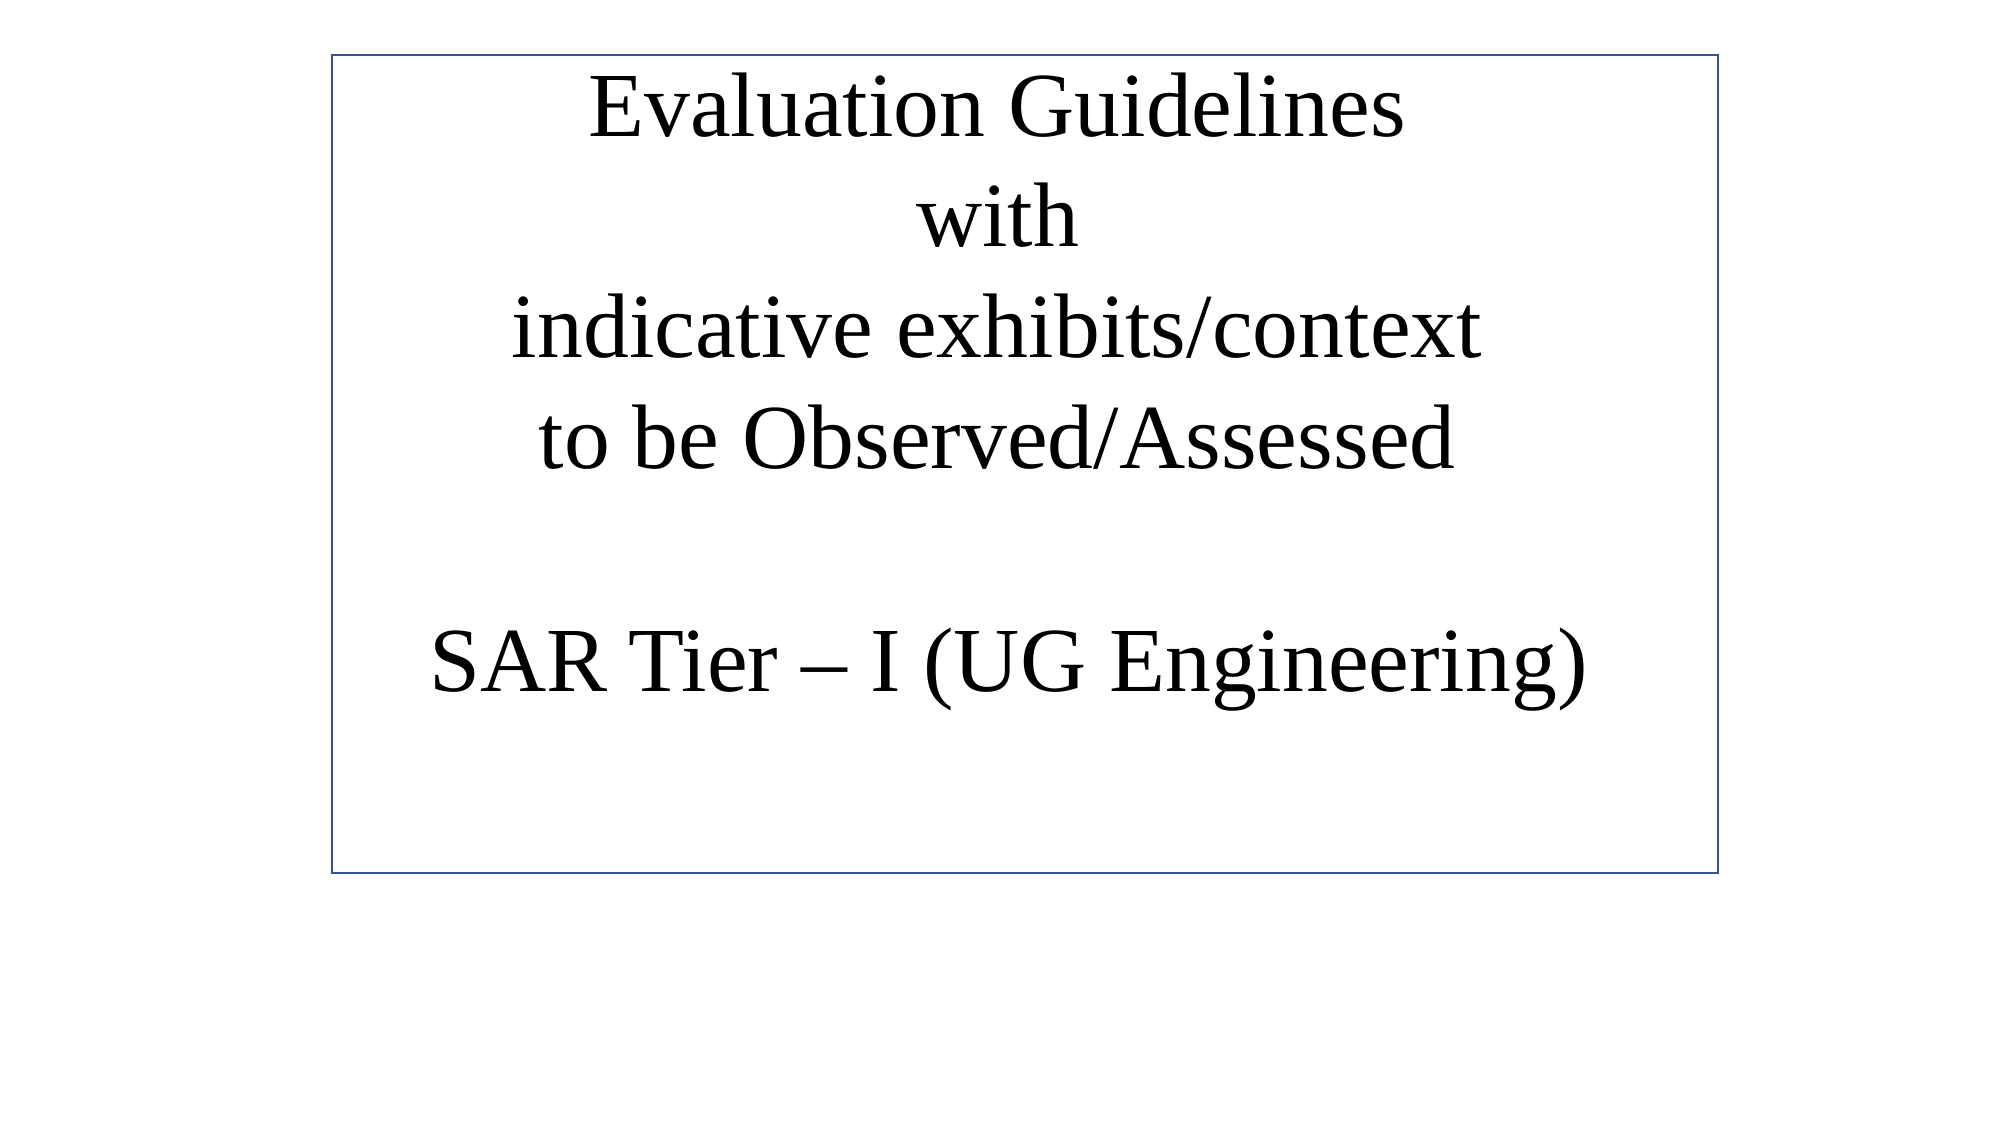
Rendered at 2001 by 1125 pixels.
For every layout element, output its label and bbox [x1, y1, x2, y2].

text_box [281, 36, 1737, 874]
